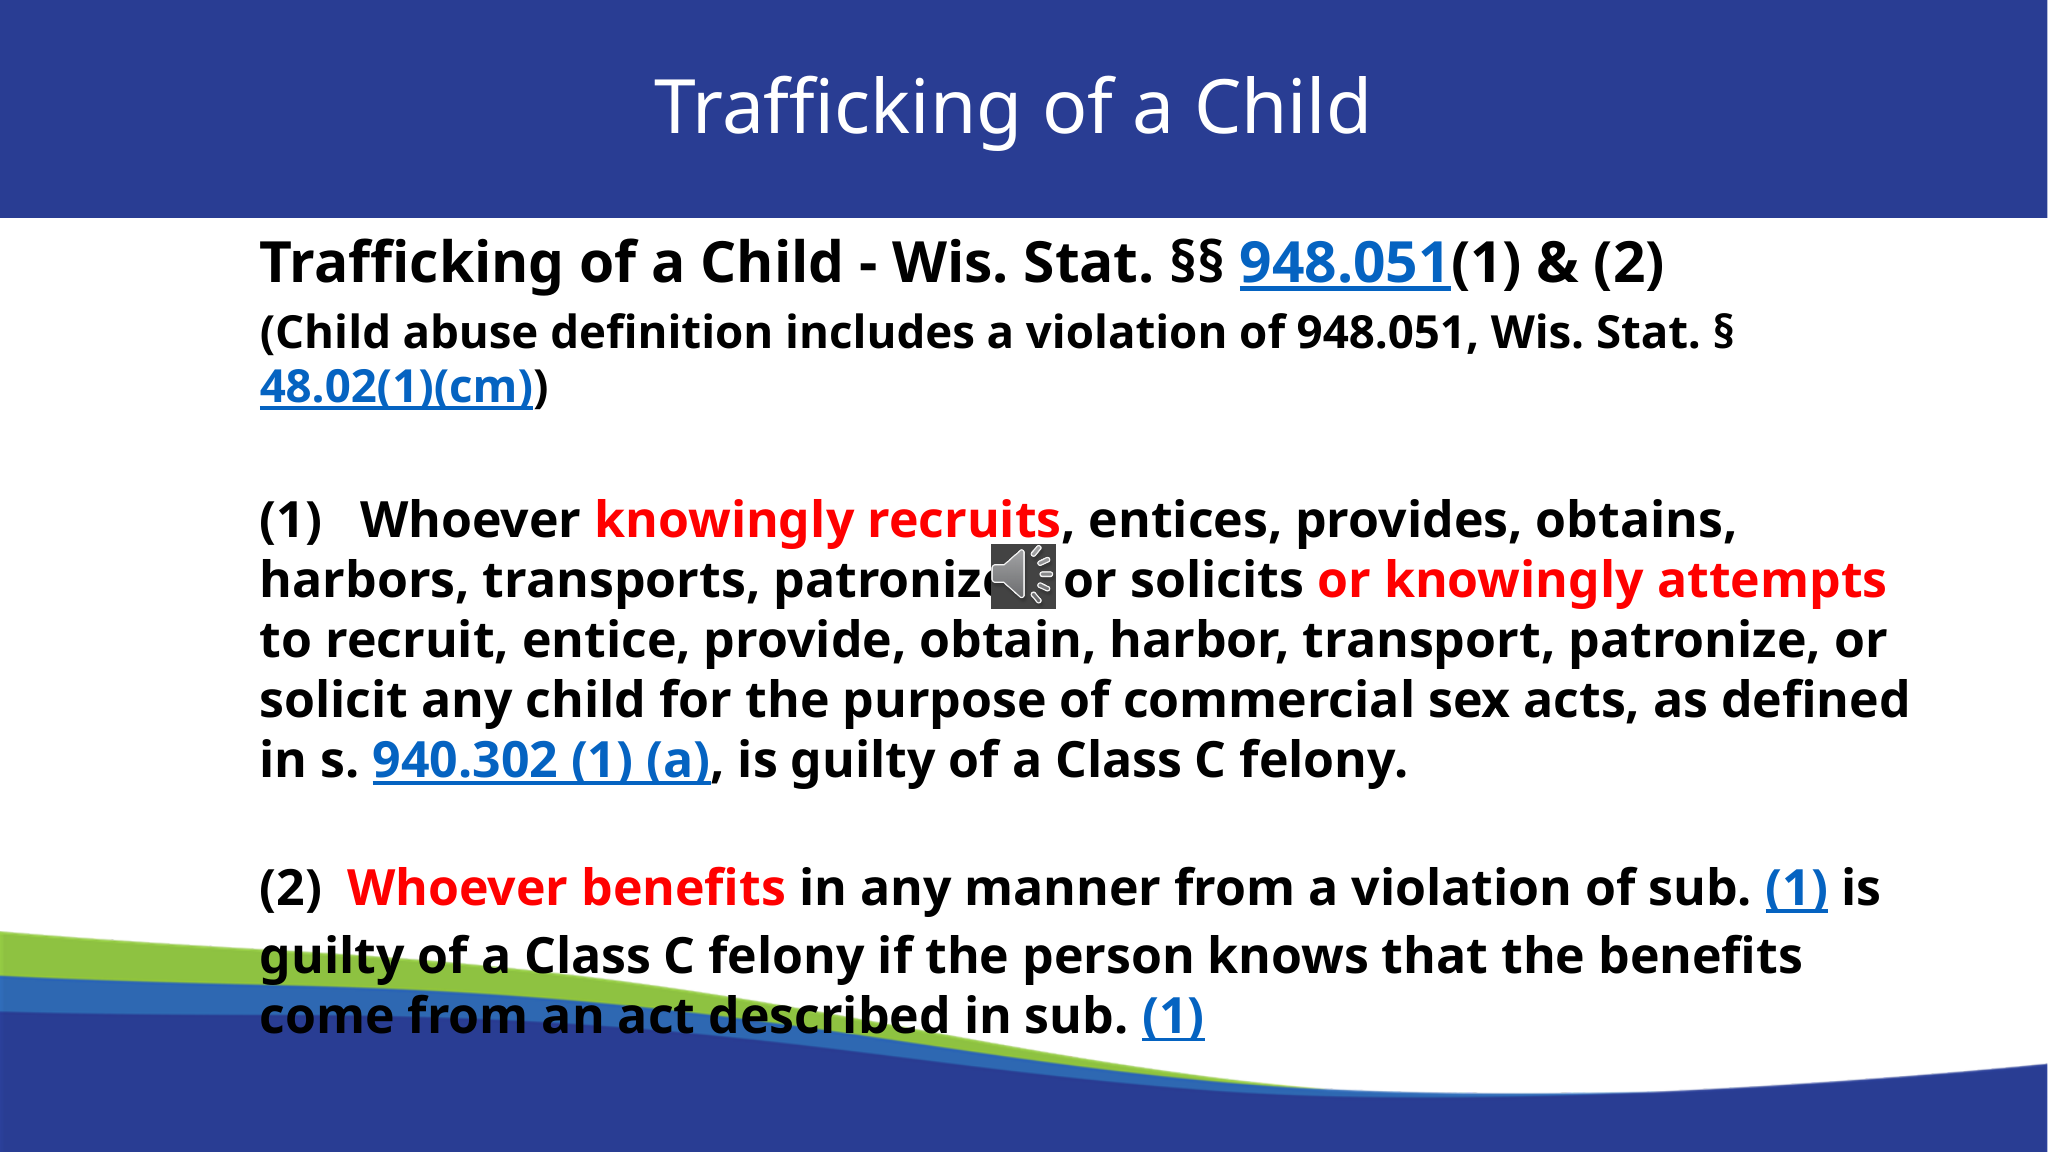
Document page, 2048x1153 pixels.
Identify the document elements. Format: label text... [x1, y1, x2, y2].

picture [990, 542, 1058, 610]
text_box Trafficking of a Child - Wis. Stat. §§ 948.051(1) & (2) (Child abuse definition includes a violation of 948.051, Wis. Stat. § 48.02(1)(cm)) (1) Whoever knowingly recruits, entices, provides, obtains, harbors, transports, patronizes, or solicits or knowingly attempts to recruit, entice, provide, obtain, harbor, transport, patronize, or solicit any child for the purpose of commercial sex acts, as defined in s. 940.302 (1) (a), is guilty of a Class C felony. (2) Whoever benefits in any manner from a violation of sub. (1) is guilty of a Class C felony if the person knows that the benefits come from an act described in sub. (1) [245, 218, 1938, 930]
picture [0, 930, 2048, 1152]
picture [0, 0, 2048, 218]
